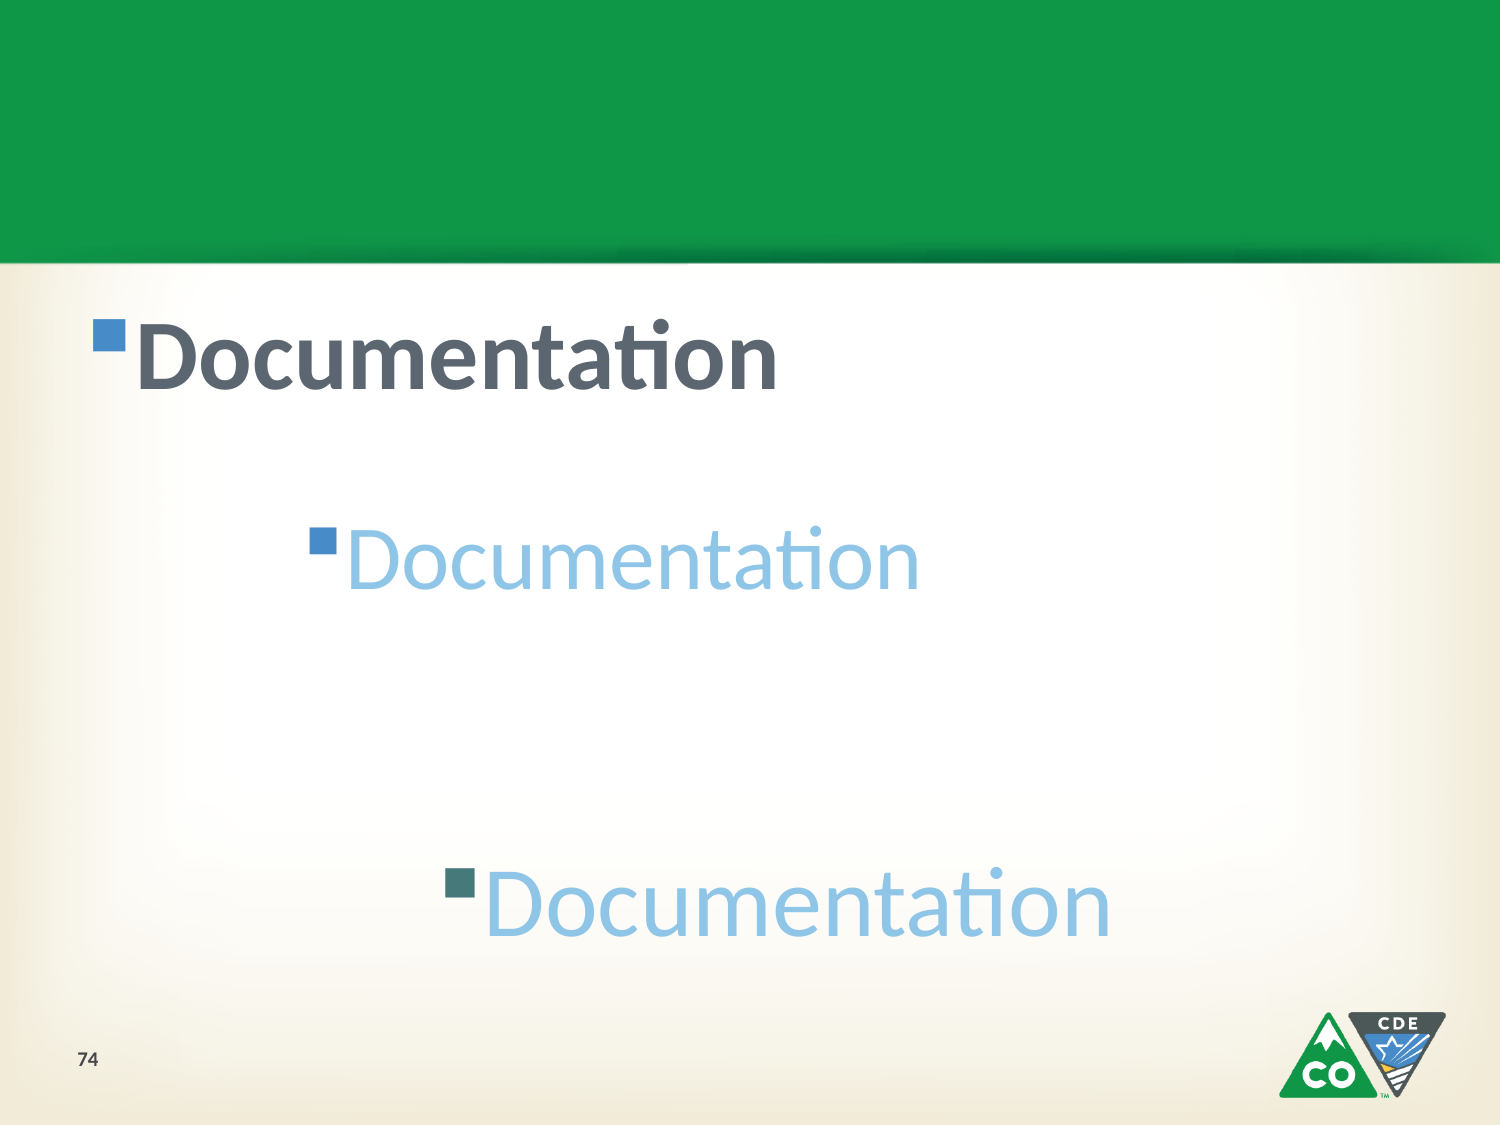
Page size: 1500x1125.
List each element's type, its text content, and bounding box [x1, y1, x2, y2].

footer 74 [62, 1027, 538, 1088]
picture [0, 0, 1500, 1125]
list Documentation Documentation Documentation [62, 281, 1442, 1005]
